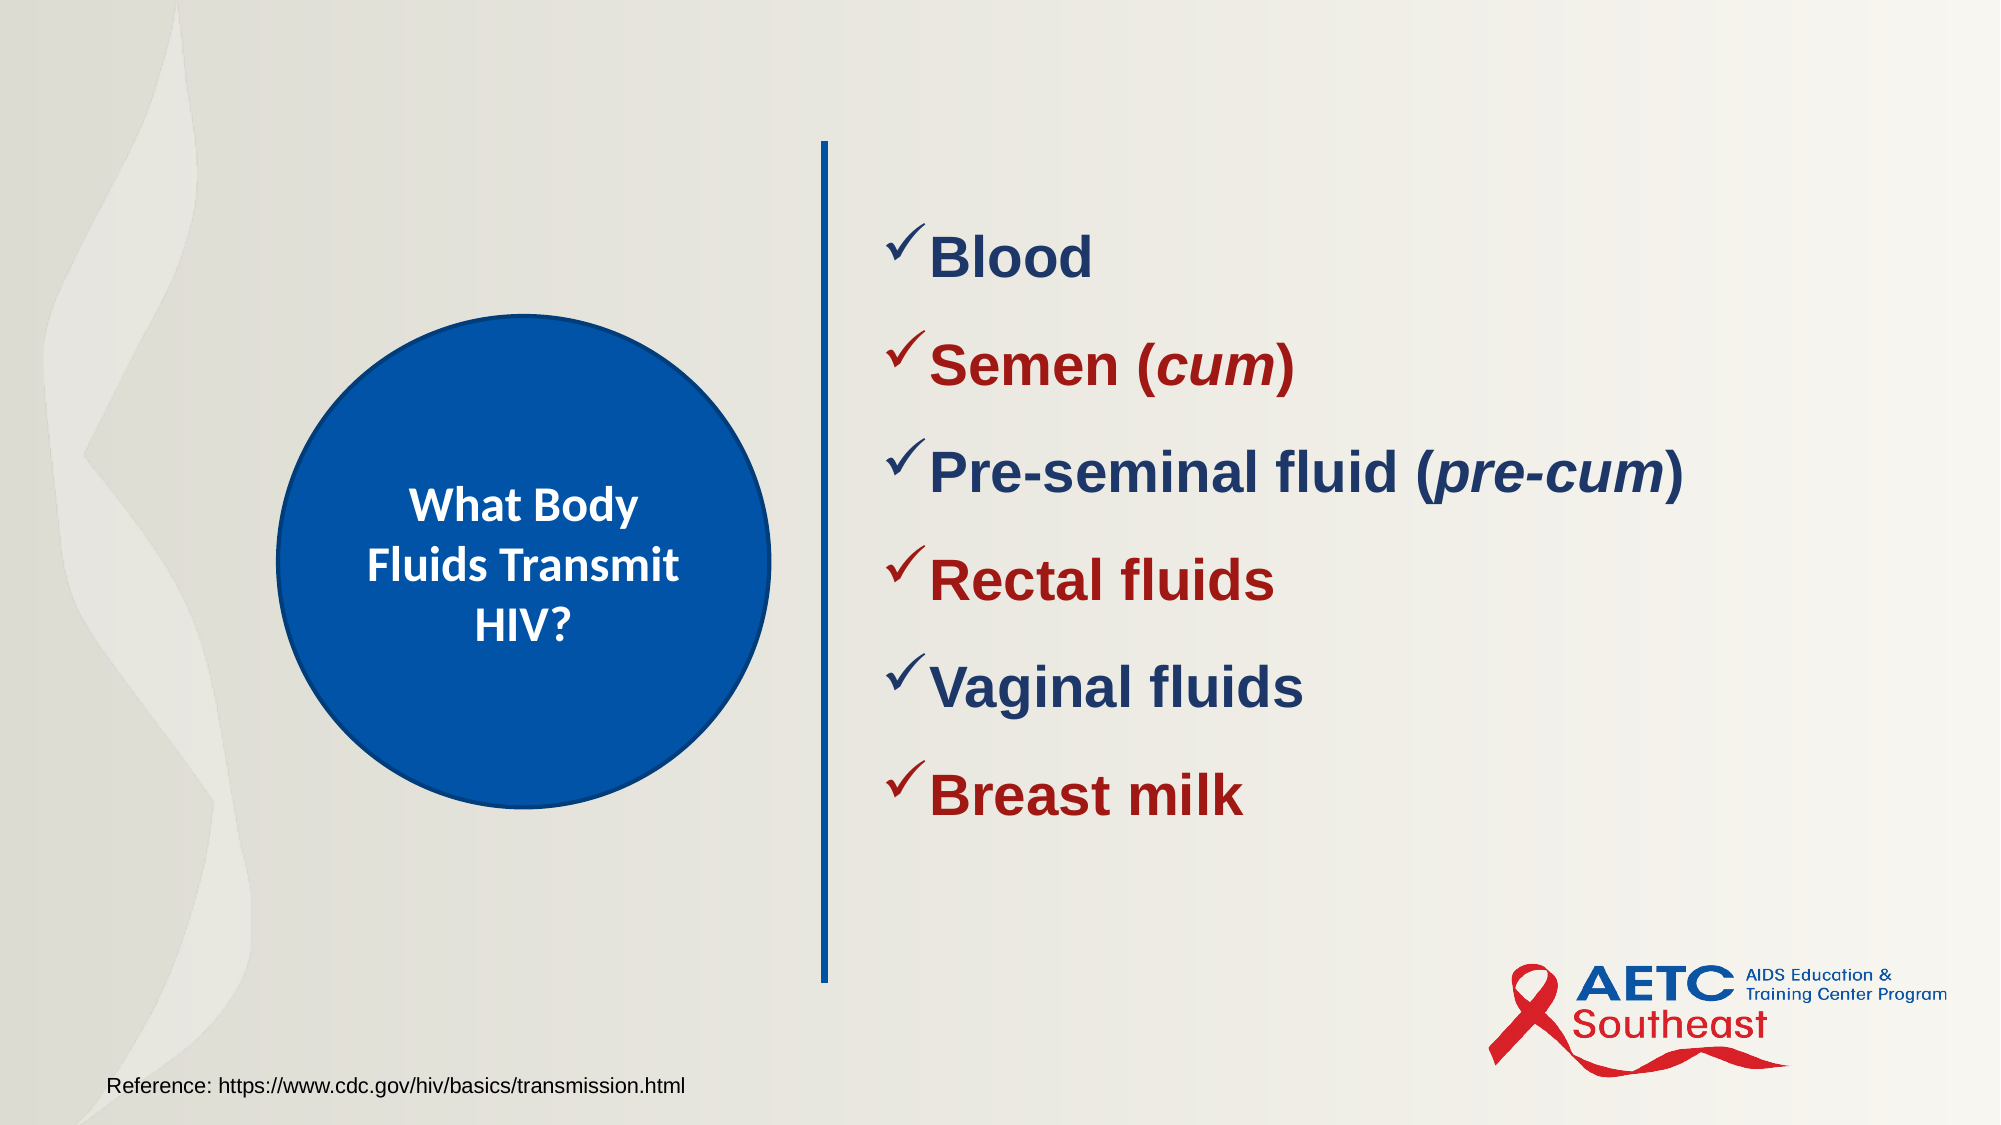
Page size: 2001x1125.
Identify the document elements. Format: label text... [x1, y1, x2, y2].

text_box Reference: https://www.cdc.gov/hiv/basics/transmission.html [91, 1063, 867, 1109]
picture [1477, 941, 1957, 1089]
text_box Blood Semen (cum) Pre-seminal fluid (pre-cum) Rectal fluids Vaginal fluids Breast milk [866, 212, 1891, 835]
text_box What Body Fluids Transmit HIV? [275, 313, 772, 810]
